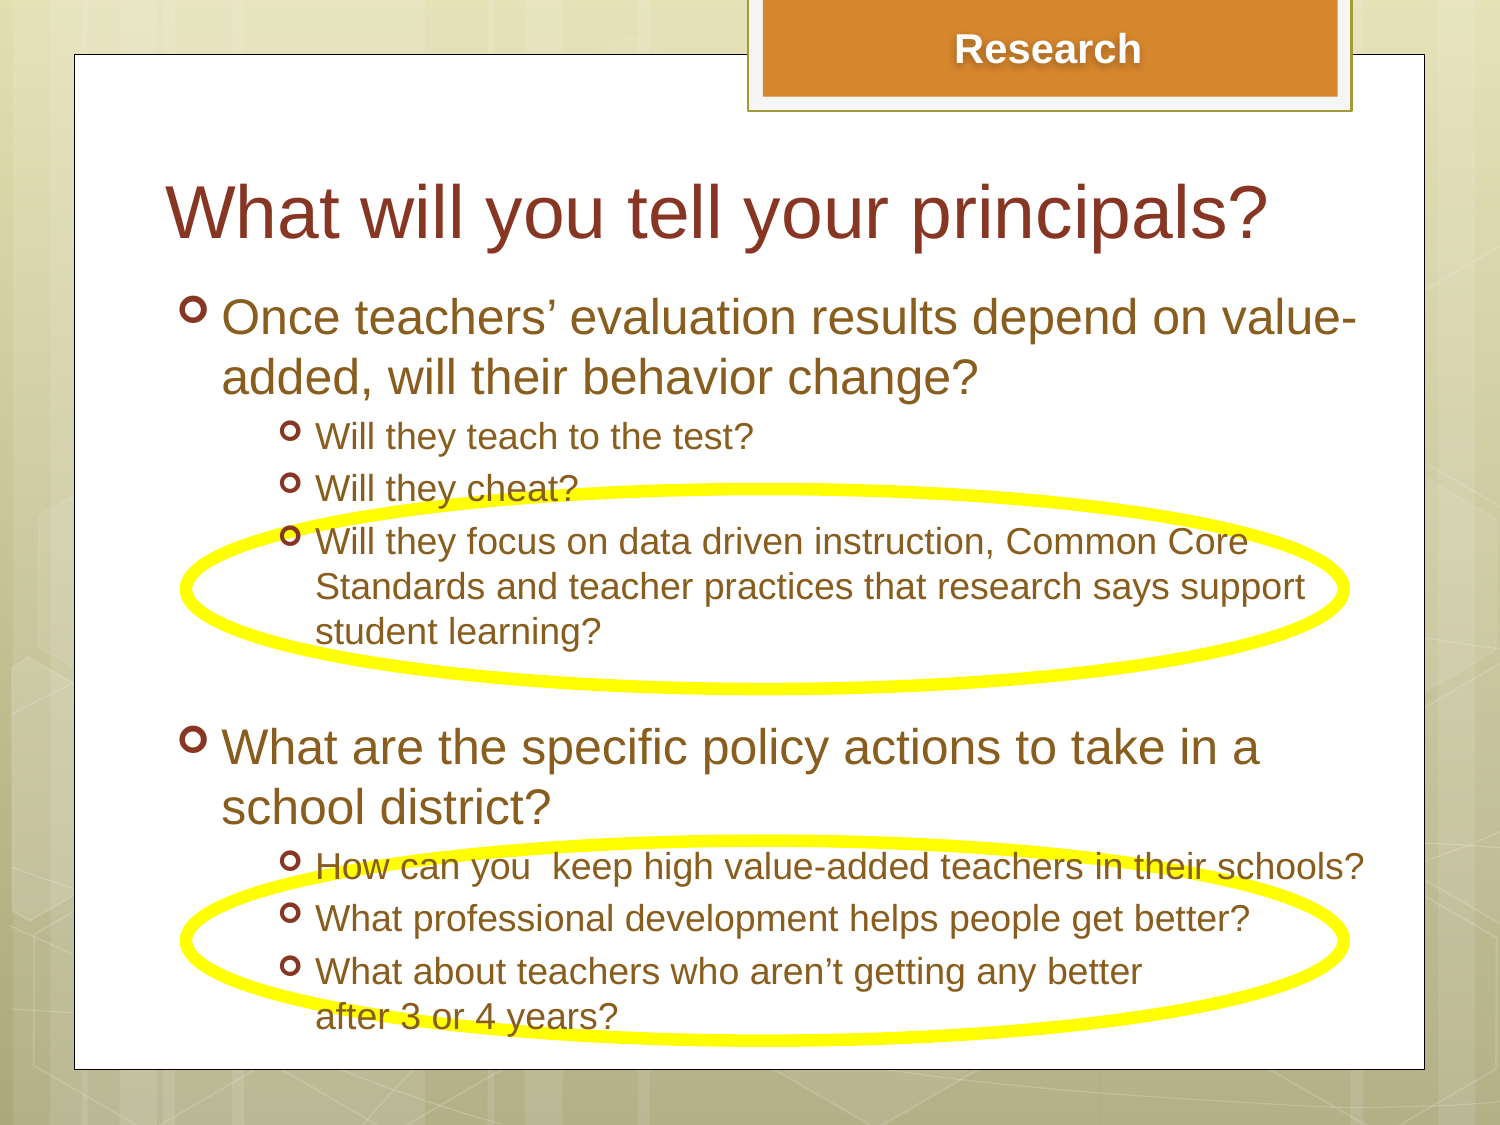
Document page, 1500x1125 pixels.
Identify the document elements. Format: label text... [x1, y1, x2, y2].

title What will you tell your principals? [149, 161, 1354, 261]
text_box Research [776, 14, 1320, 80]
list Once teachers’ evaluation results depend on value-added, will their behavior change? Will they teach to the test? Will they cheat? Will they focus on data driven instruction, Common Core Standards and teacher practices that research says support student learning? What are the specific policy actions to take in a school district? How can you keep high value-added teachers in their schools? What professional development helps people get better? What about teachers who aren’t getting any better after 3 or 4 years? [149, 276, 1407, 1071]
